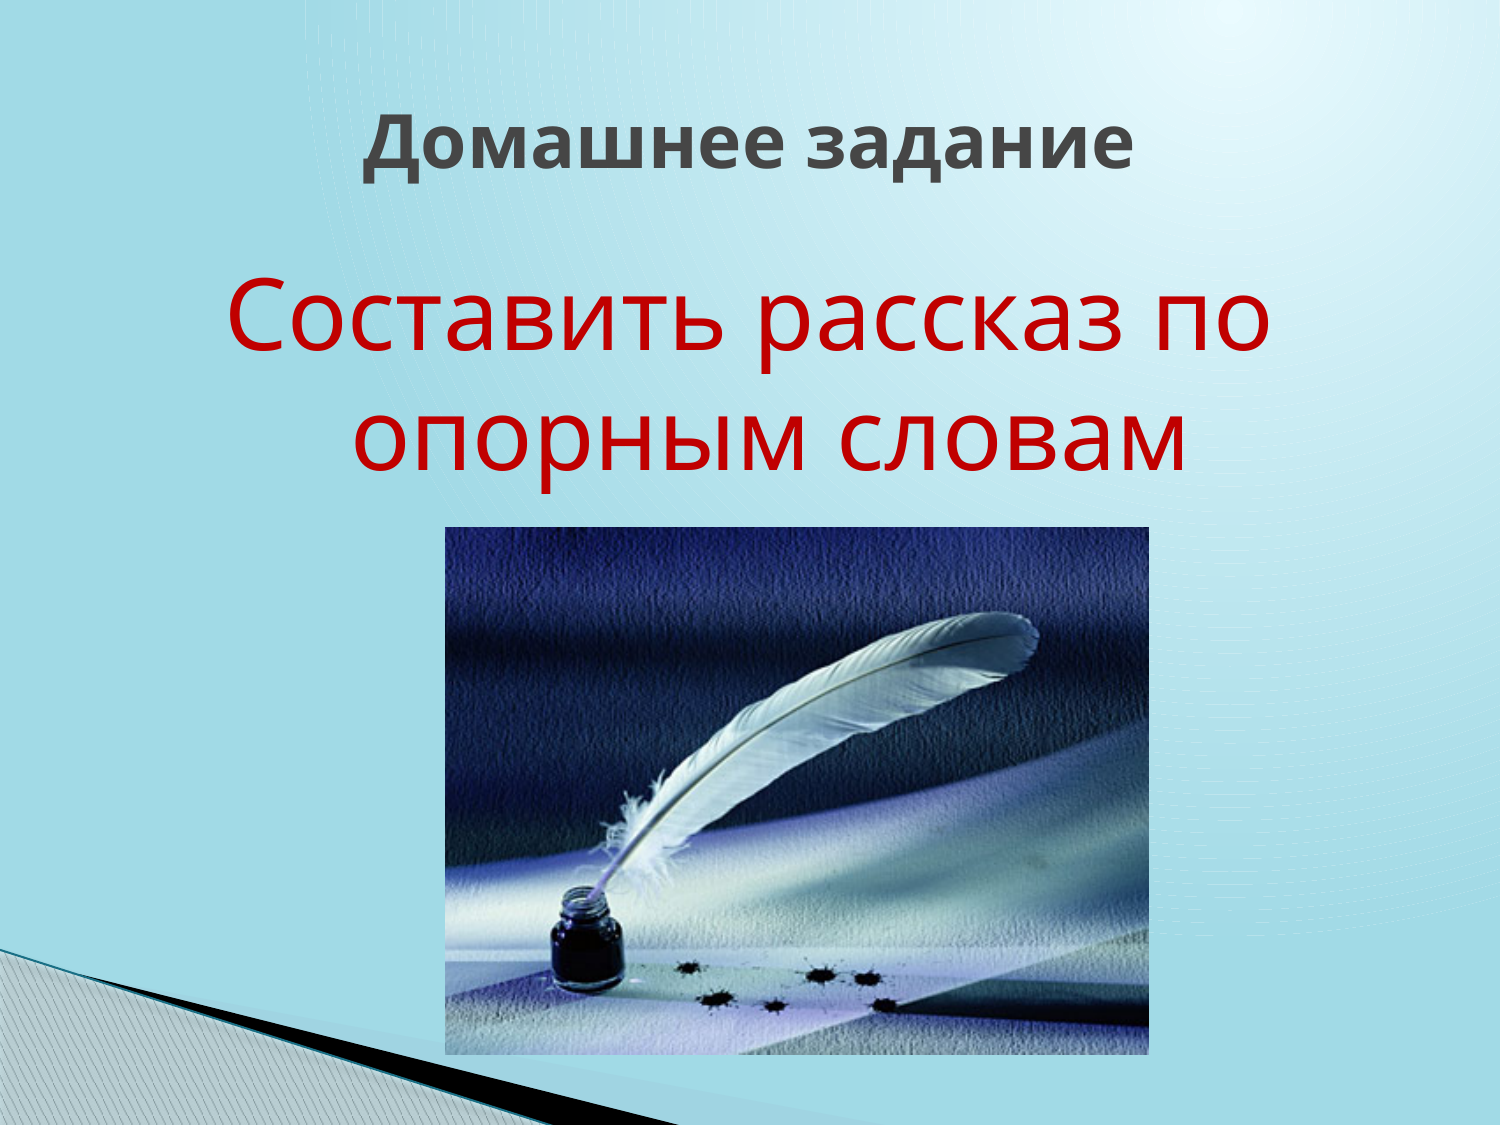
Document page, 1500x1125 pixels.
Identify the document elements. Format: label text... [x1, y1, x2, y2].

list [445, 527, 1149, 1055]
title Домашнее задание [75, 45, 1425, 233]
list Составить рассказ по опорным словам [75, 243, 1407, 446]
